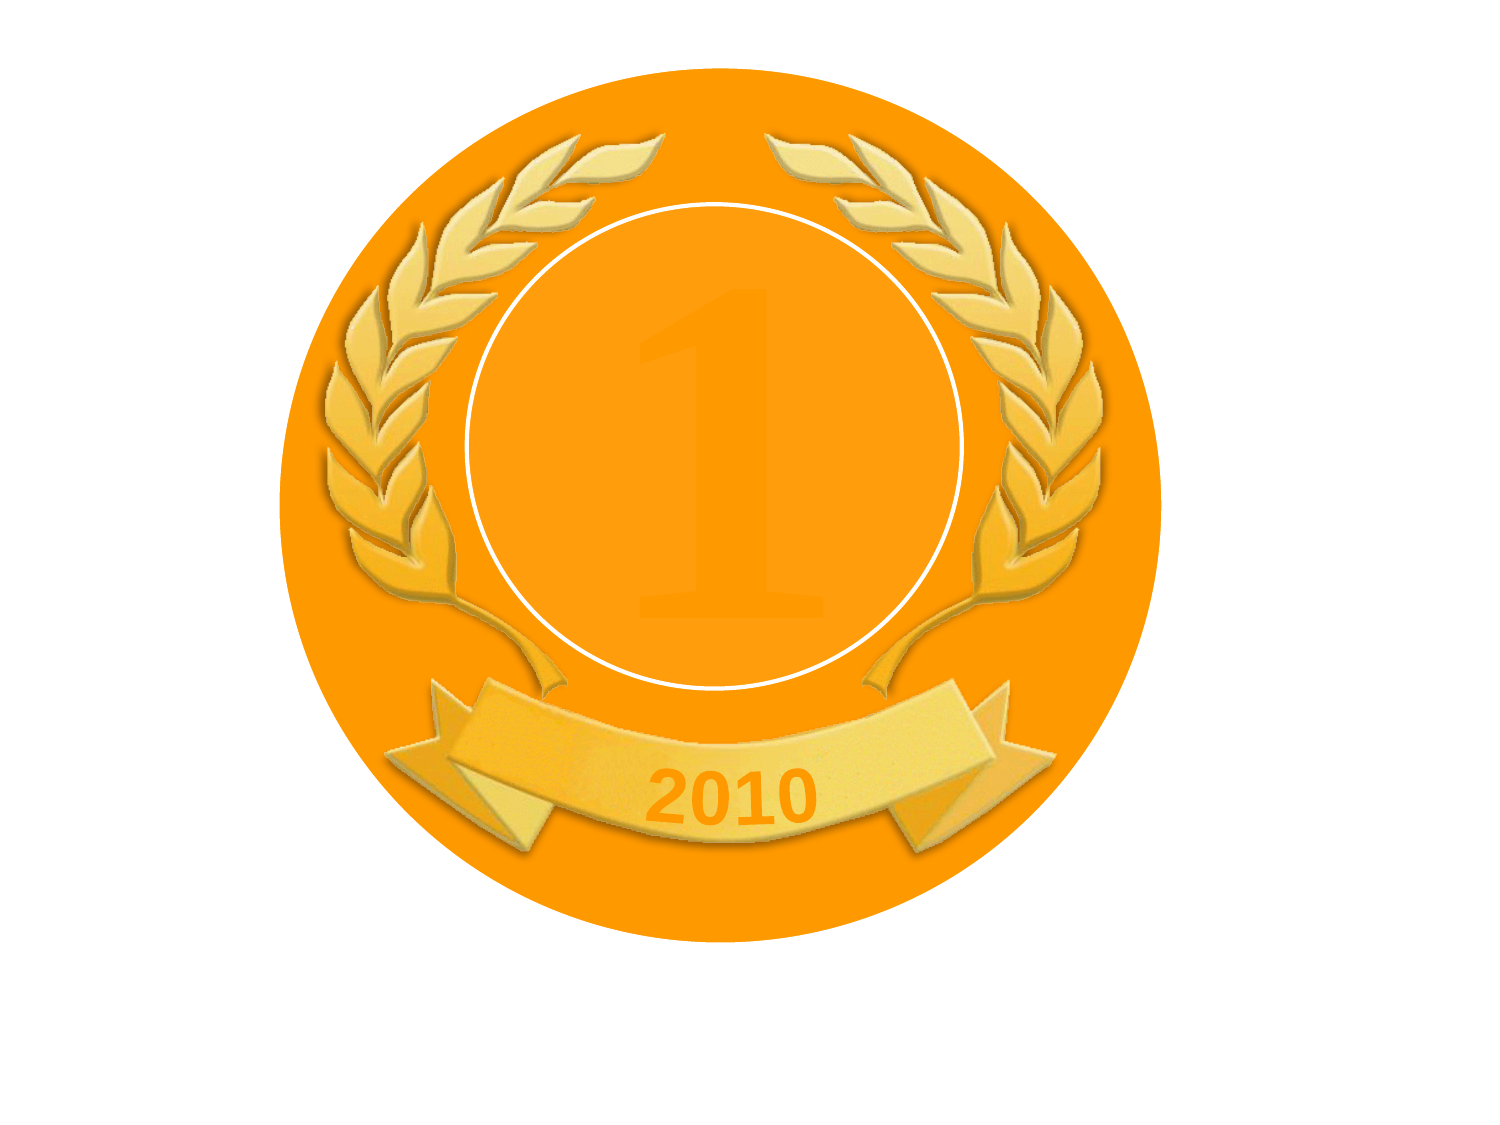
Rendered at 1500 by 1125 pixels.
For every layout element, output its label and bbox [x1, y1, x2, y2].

text_box [277, 66, 1164, 945]
